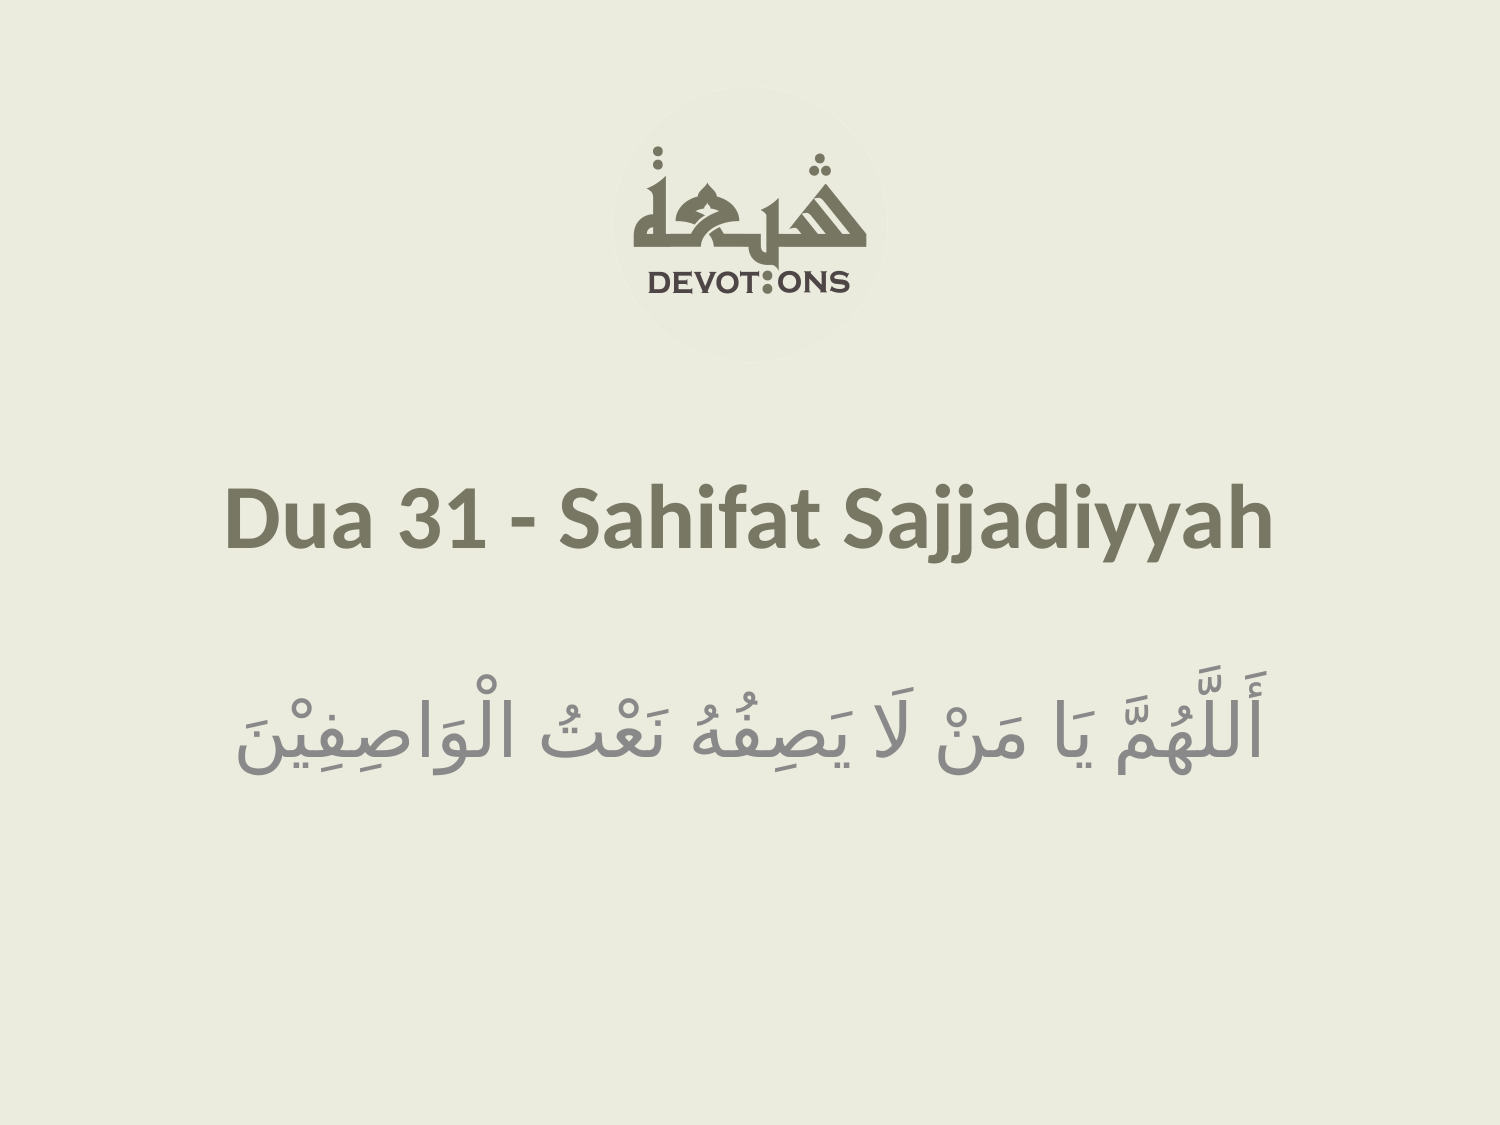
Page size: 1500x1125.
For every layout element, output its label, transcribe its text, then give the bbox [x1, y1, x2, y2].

picture [599, 74, 901, 376]
text_box أَللَّهُمَّ يَا مَنْ لَا يَصِفُهُ نَعْتُ الْوَاصِفِيْنَ [218, 674, 1282, 780]
text_box Dua 31 - Sahifat Sajjadiyyah [208, 449, 1292, 575]
